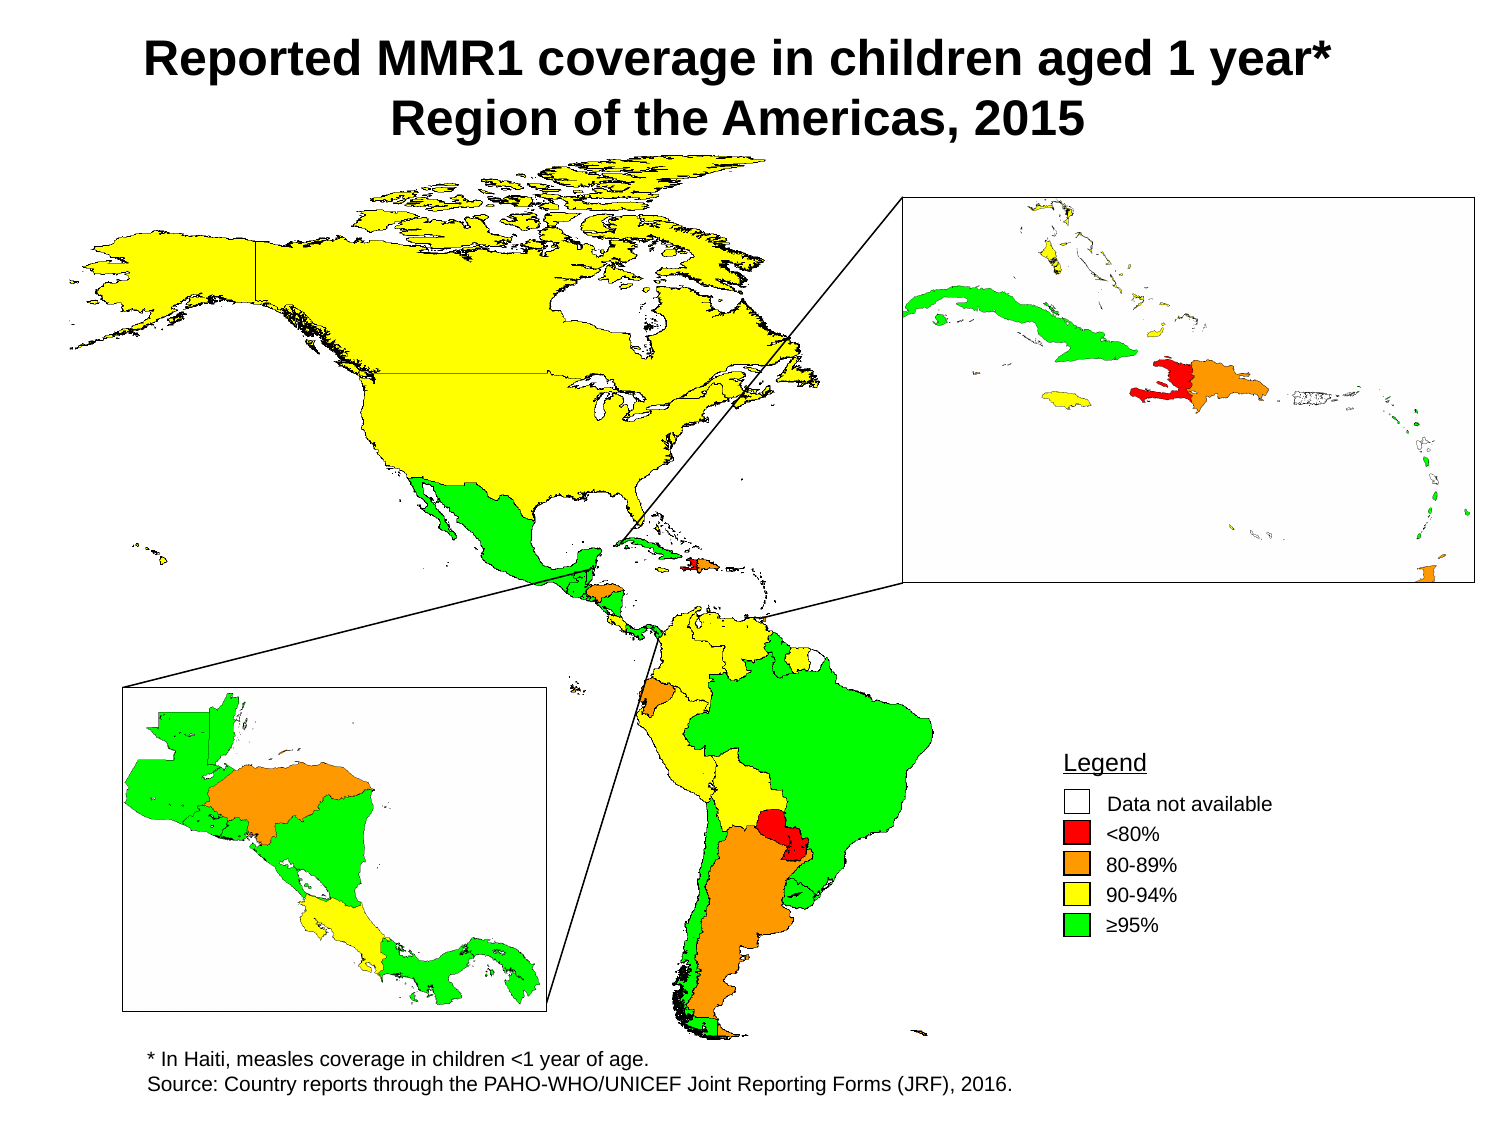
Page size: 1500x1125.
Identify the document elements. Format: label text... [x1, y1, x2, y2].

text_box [1048, 738, 1289, 945]
text_box * In Haiti, measles coverage in children <1 year of age. Source: Country reports through the PAHO-WHO/UNICEF Joint Reporting Forms (JRF), 2016. [132, 1038, 1028, 1104]
picture [69, 148, 1475, 1041]
text_box Reported MMR1 coverage in children aged 1 year* Region of the Americas, 2015 [128, 18, 1348, 154]
